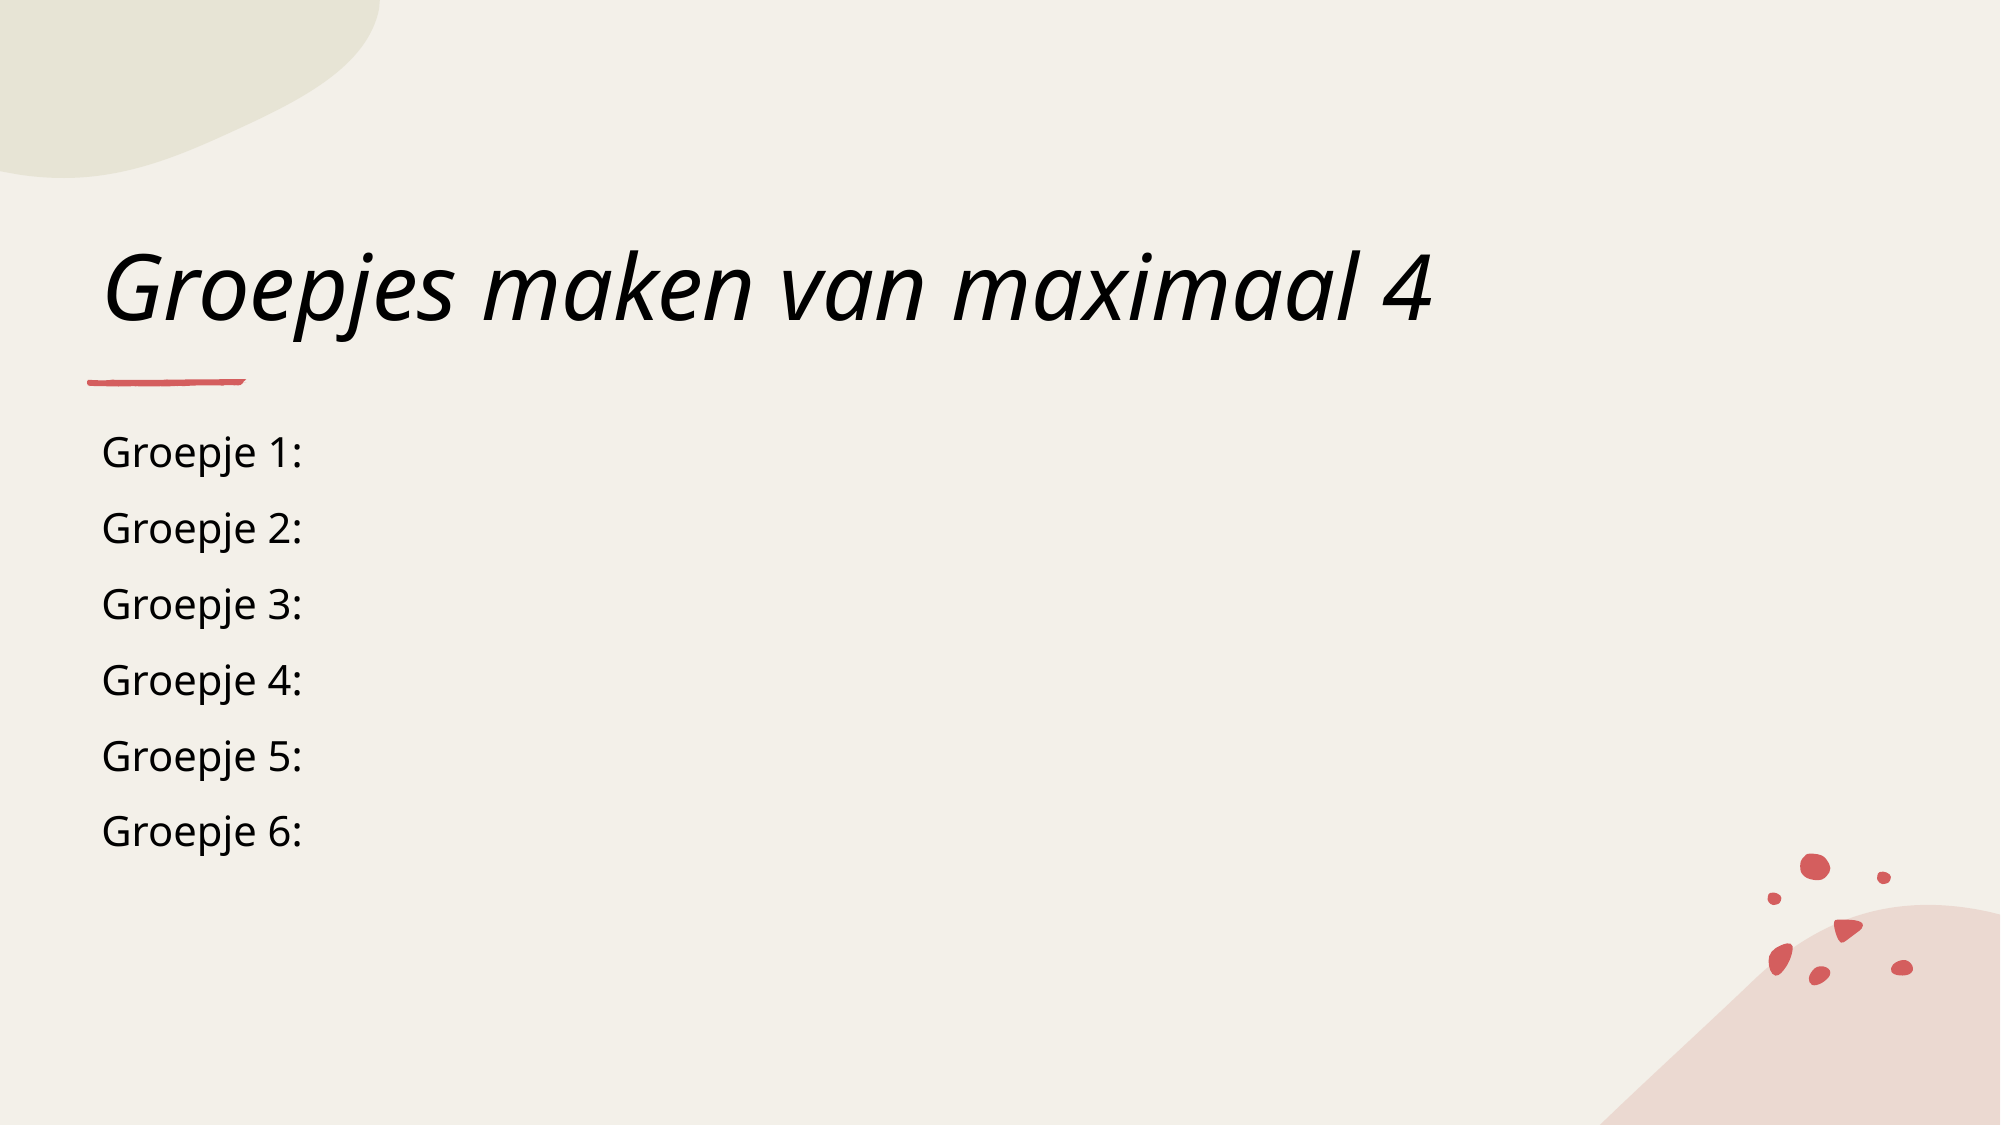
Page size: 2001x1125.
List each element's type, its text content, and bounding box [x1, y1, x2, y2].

title Groepjes maken van maximaal 4 [86, 129, 1740, 347]
list Groepje 1: Groepje 2: Groepje 3: Groepje 4: Groepje 5: Groepje 6: [86, 413, 1740, 996]
